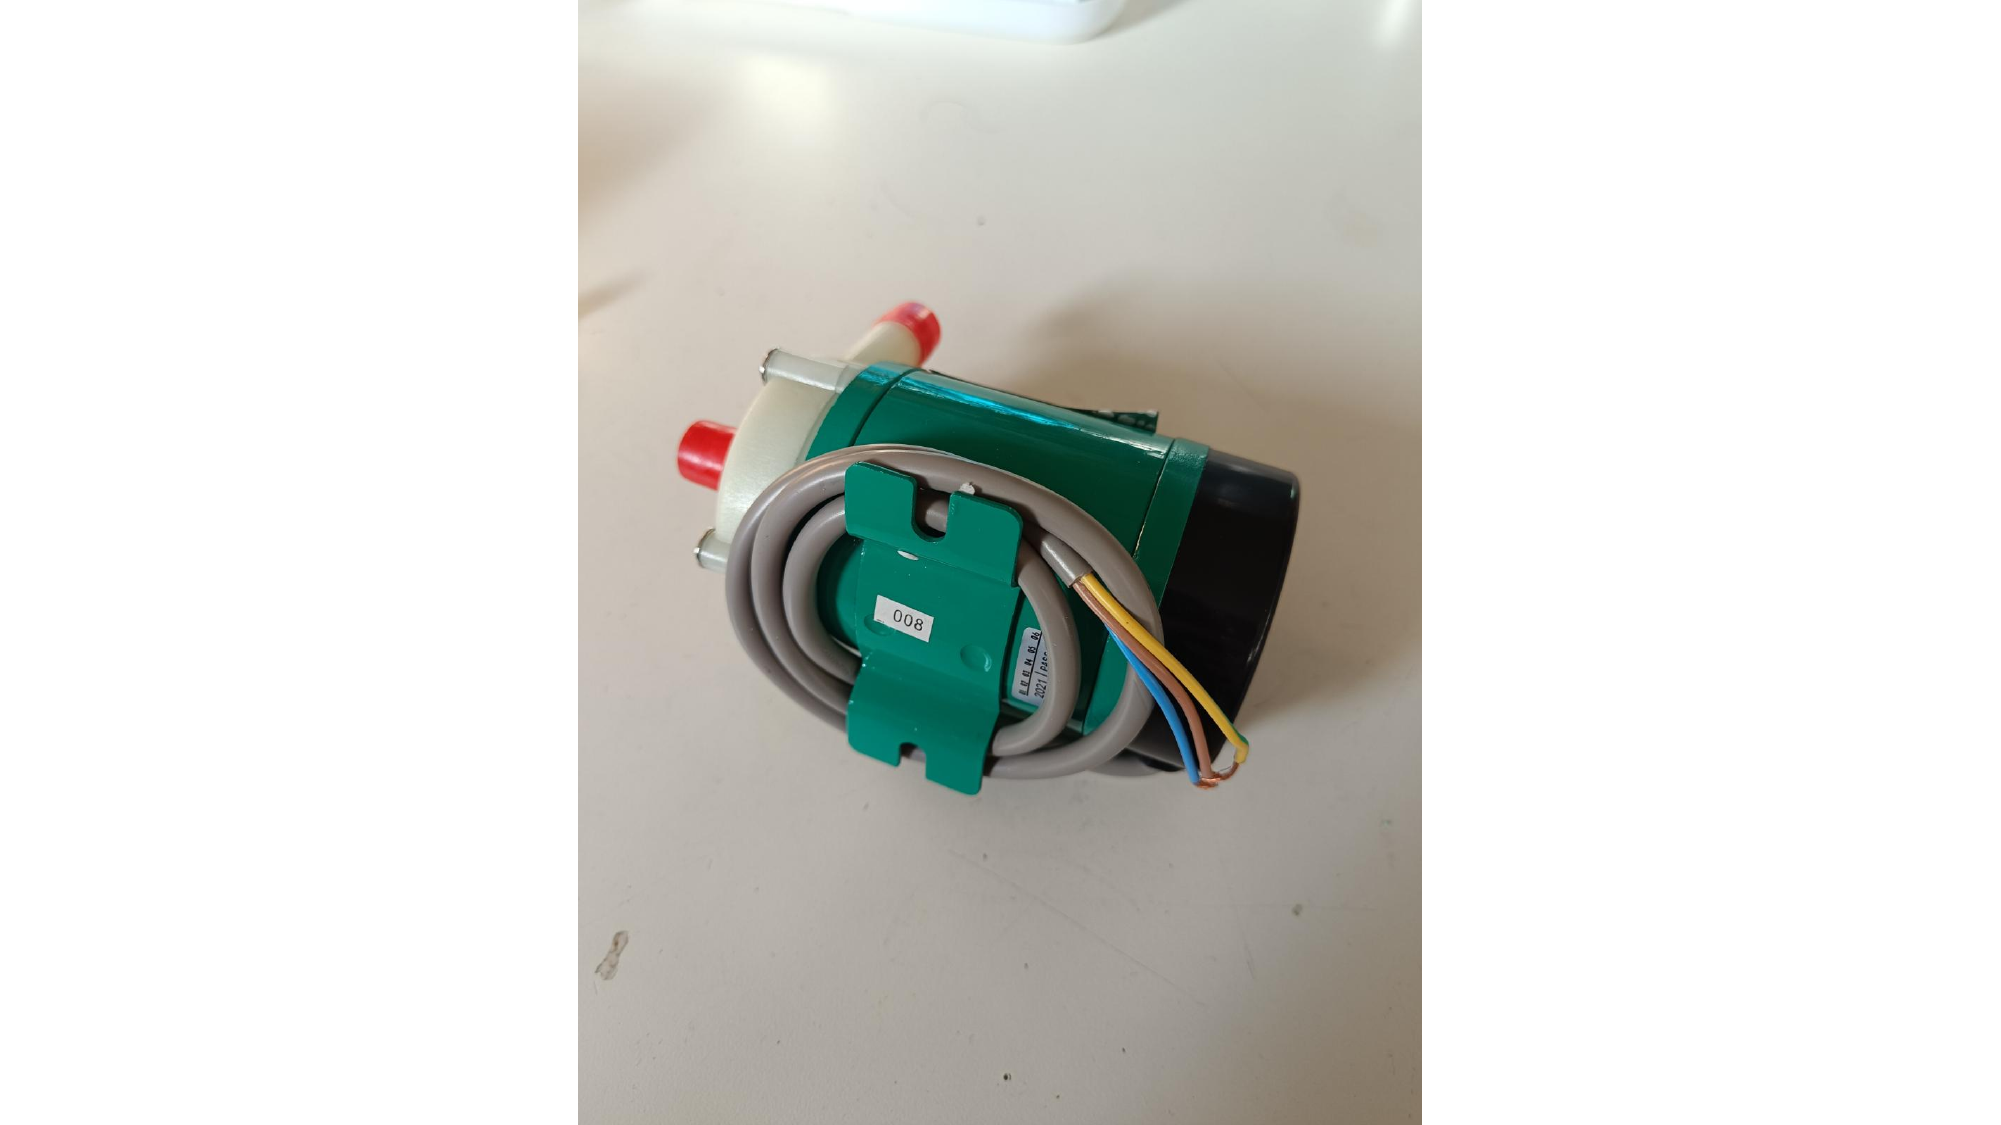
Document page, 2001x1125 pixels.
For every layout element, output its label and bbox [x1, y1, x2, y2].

picture [577, 0, 1423, 1125]
